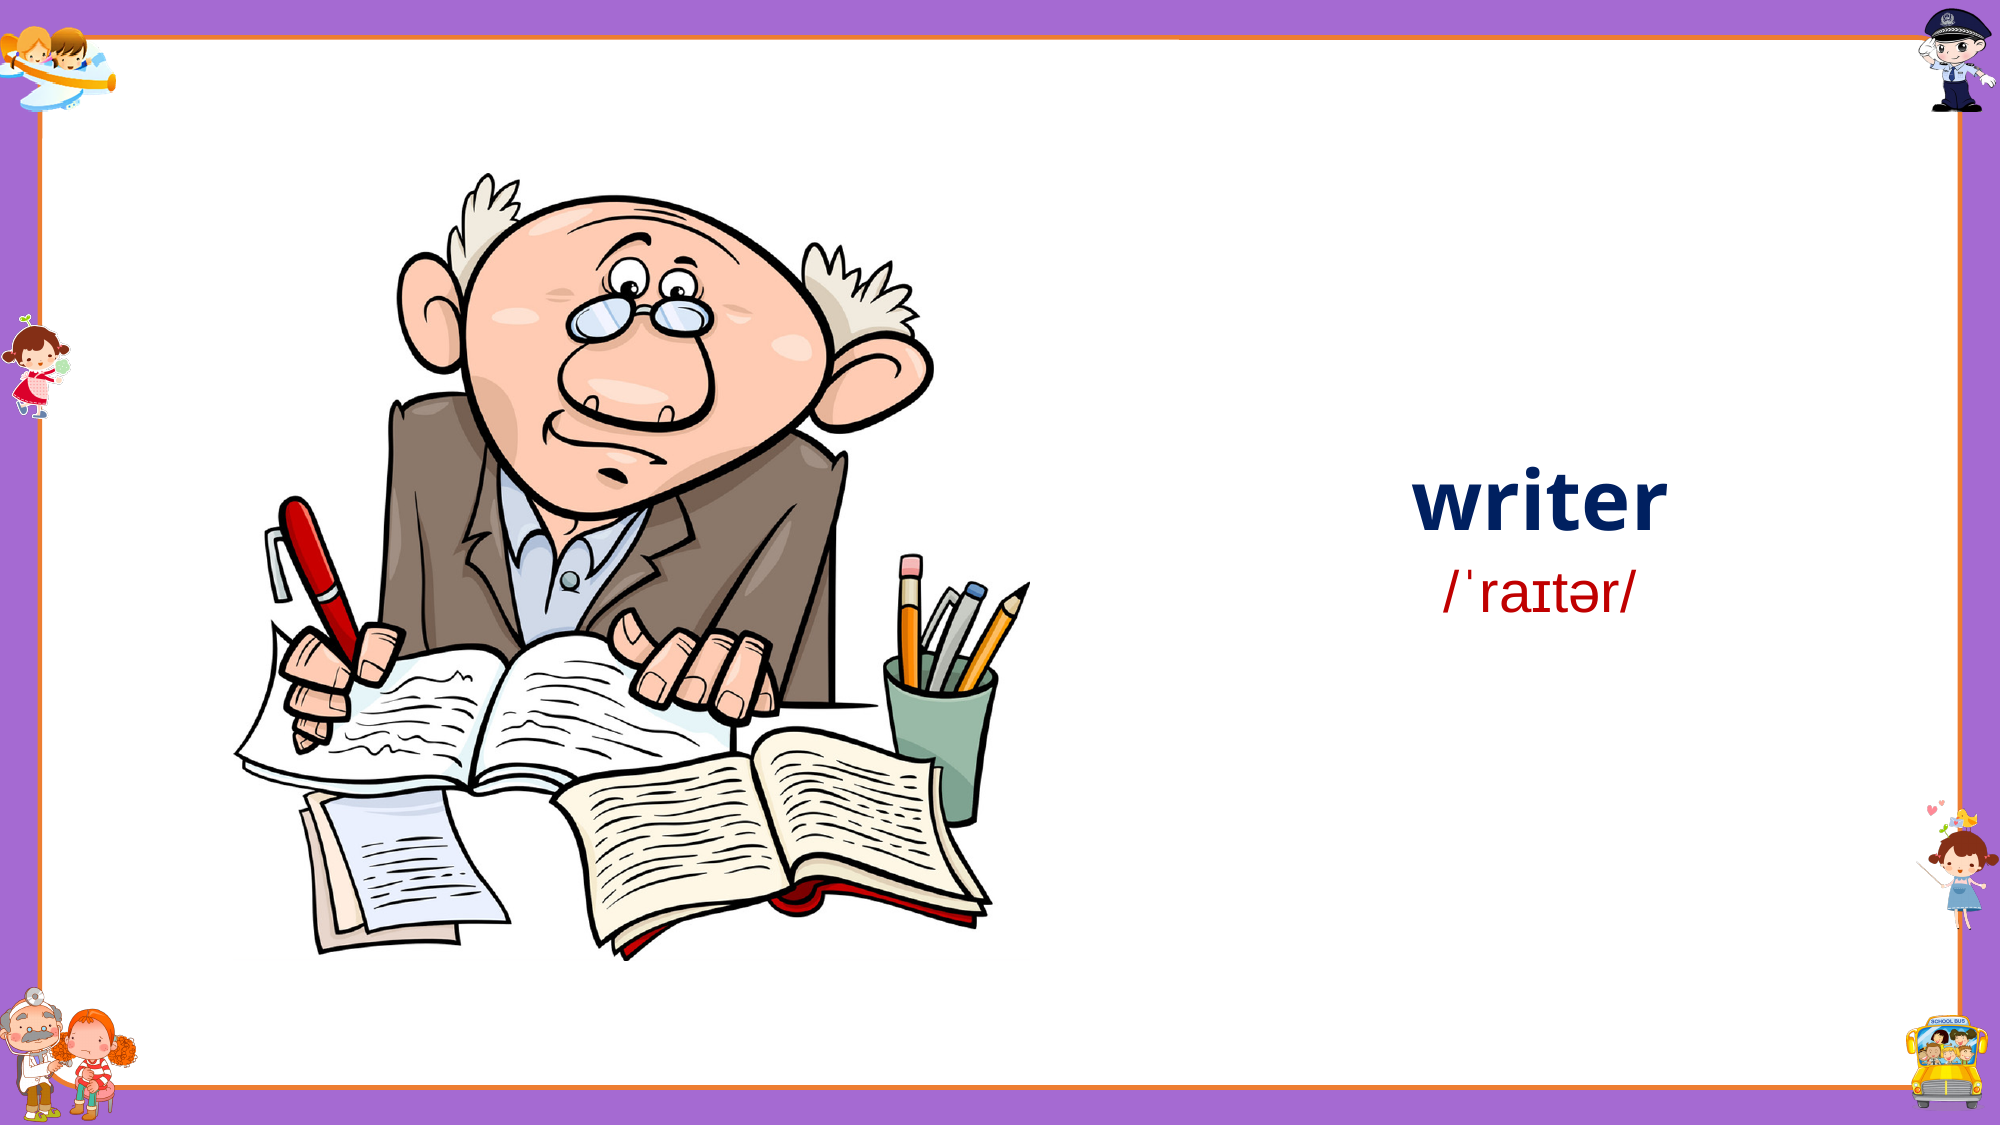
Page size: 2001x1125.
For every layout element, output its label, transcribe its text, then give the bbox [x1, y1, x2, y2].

picture [0, 26, 116, 112]
picture [1906, 1015, 1988, 1111]
text_box writer [1215, 408, 1866, 501]
picture [1916, 800, 1999, 930]
picture [1, 314, 71, 419]
text_box /ˈraɪtər/ [1215, 501, 1866, 677]
picture [232, 173, 1030, 961]
picture [1916, 3, 1999, 112]
picture [0, 980, 140, 1125]
